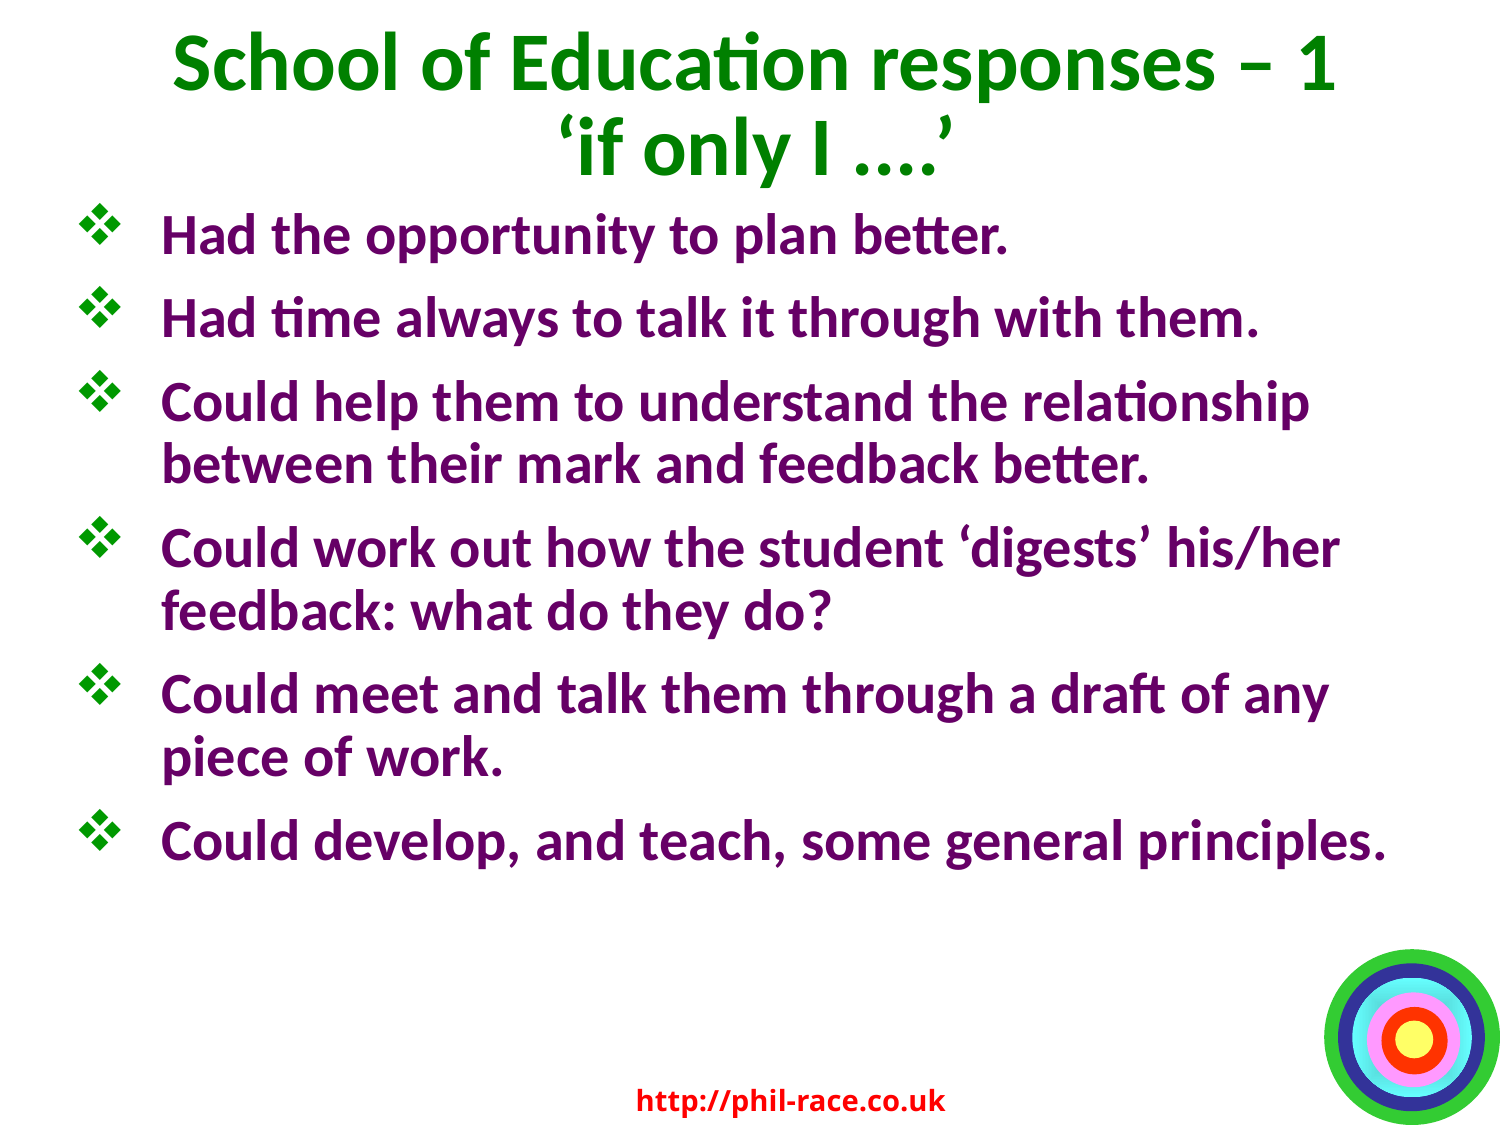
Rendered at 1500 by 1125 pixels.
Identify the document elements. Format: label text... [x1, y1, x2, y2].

title School of Education responses – 1 ‘if only I ....’ [40, 30, 1471, 185]
list Had the opportunity to plan better. Had time always to talk it through with them. Could help them to understand the relationship between their mark and feedback better. Could work out how the student ‘digests’ his/her feedback: what do they do? Could meet and talk them through a draft of any piece of work. Could develop, and teach, some general principles. [58, 196, 1471, 963]
